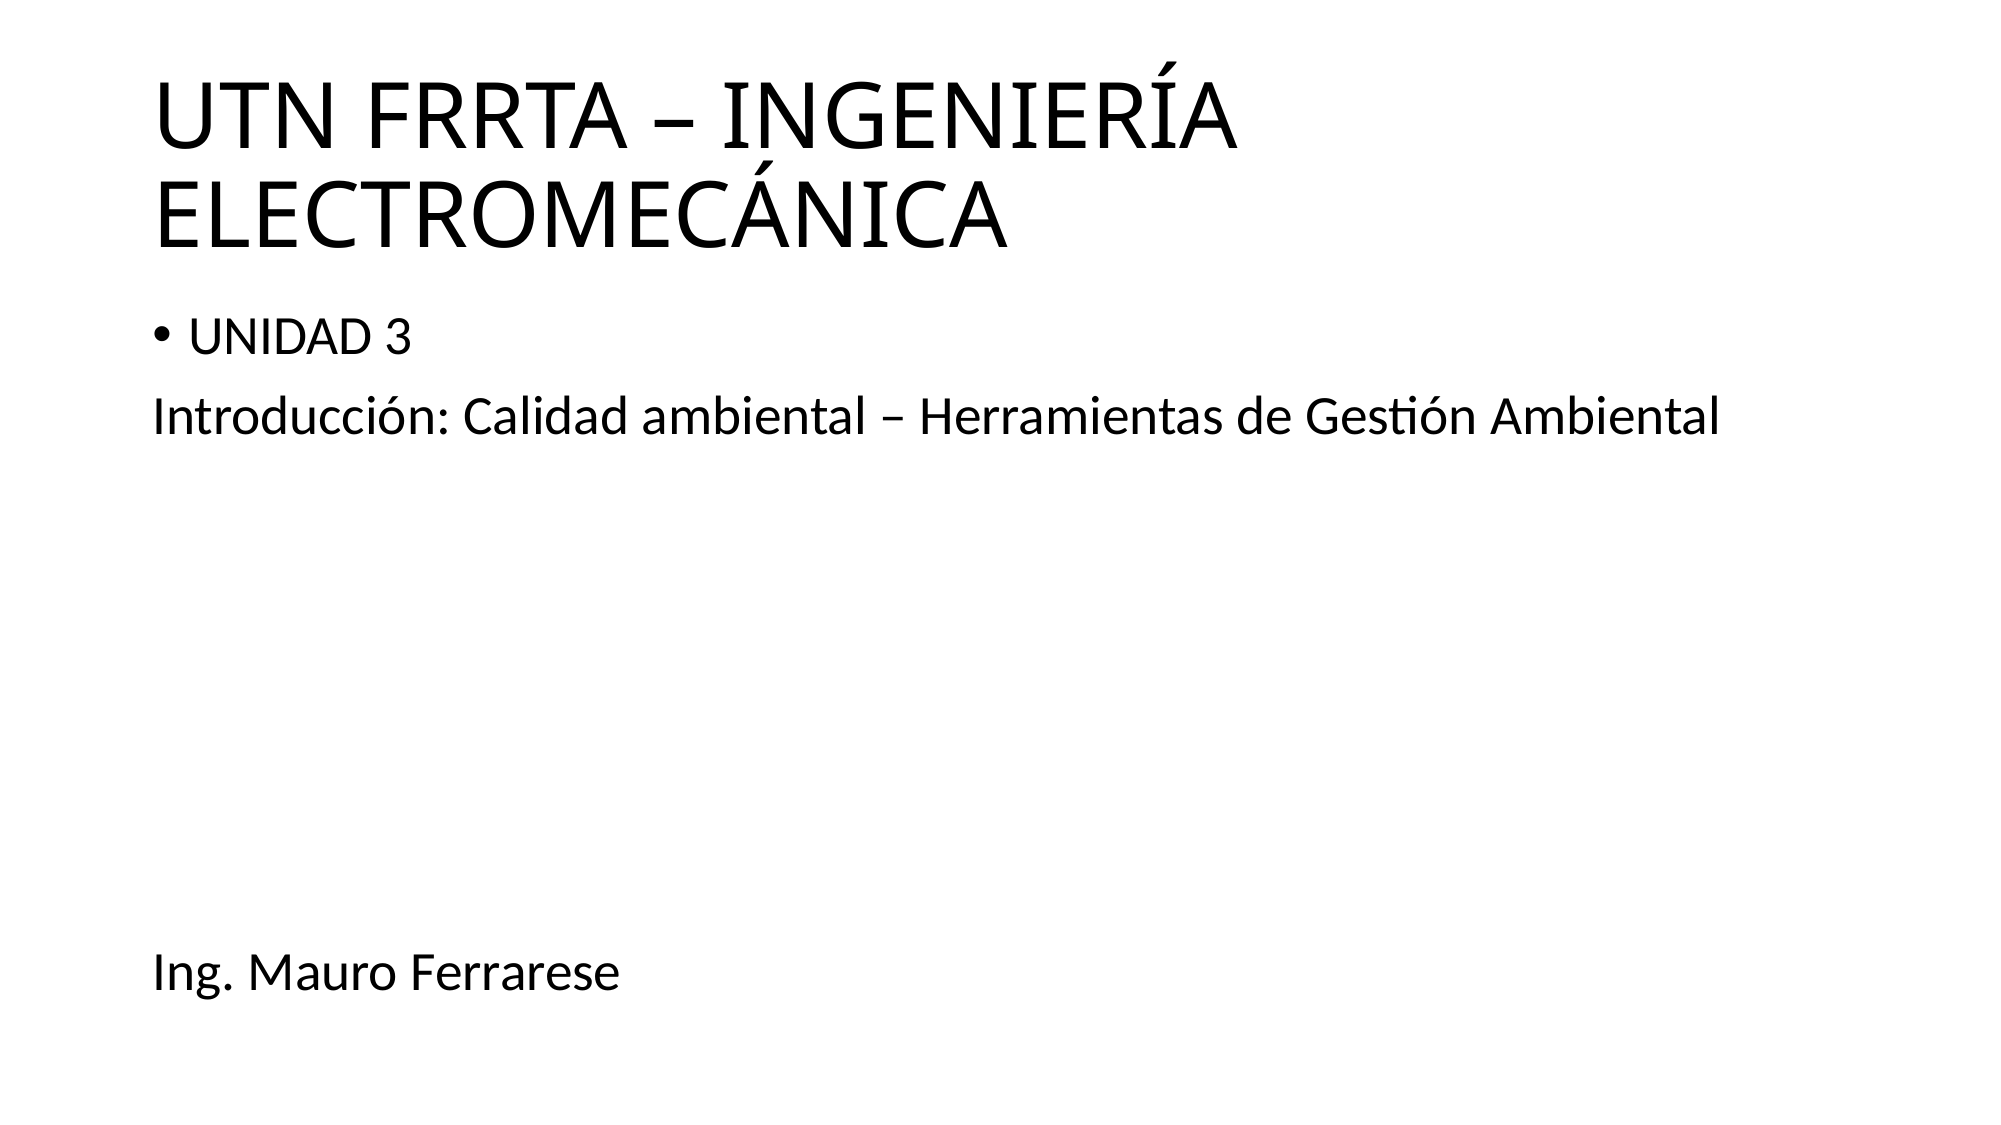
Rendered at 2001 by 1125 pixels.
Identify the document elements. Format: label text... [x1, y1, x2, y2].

list UNIDAD 3 Introducción: Calidad ambiental – Herramientas de Gestión Ambiental Ing. Mauro Ferrarese [137, 299, 1863, 1014]
title UTN FRRTA – INGENIERÍA ELECTROMECÁNICA [137, 59, 1863, 278]
